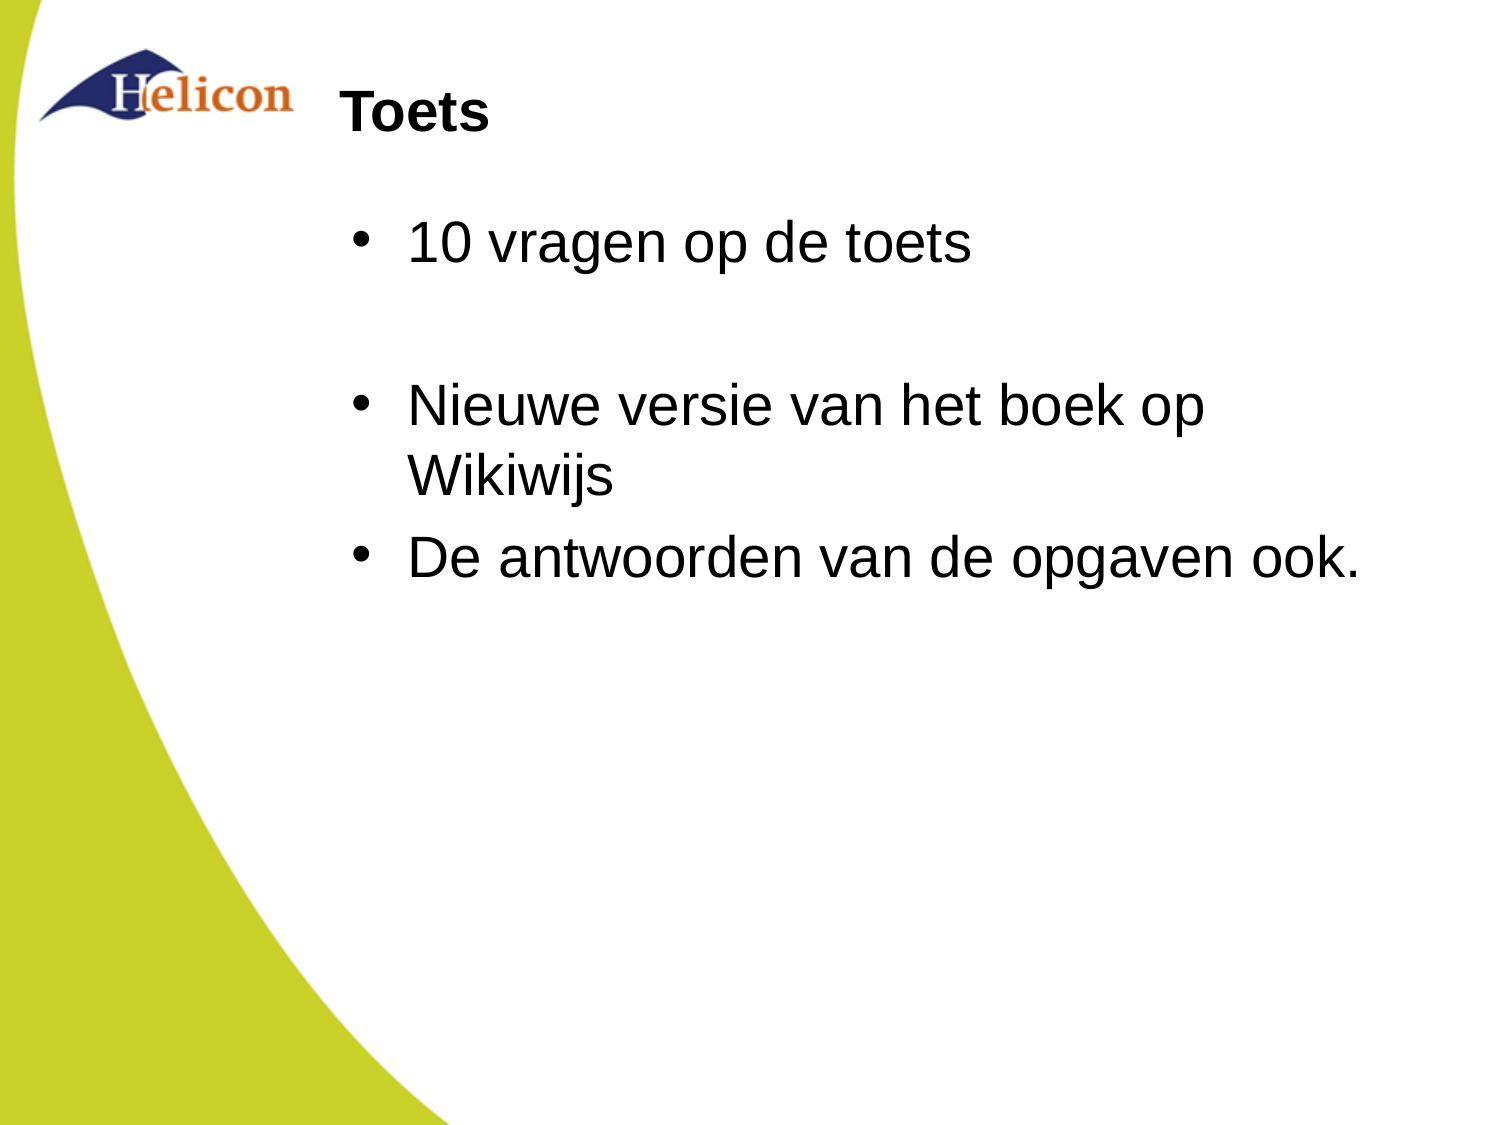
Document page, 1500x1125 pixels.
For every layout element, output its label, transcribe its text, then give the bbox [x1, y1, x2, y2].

title Toets [324, 54, 1415, 161]
picture [0, 0, 1500, 1125]
list 10 vragen op de toets Nieuwe versie van het boek op Wikiwijs De antwoorden van de opgaven ook. [336, 196, 1425, 1005]
